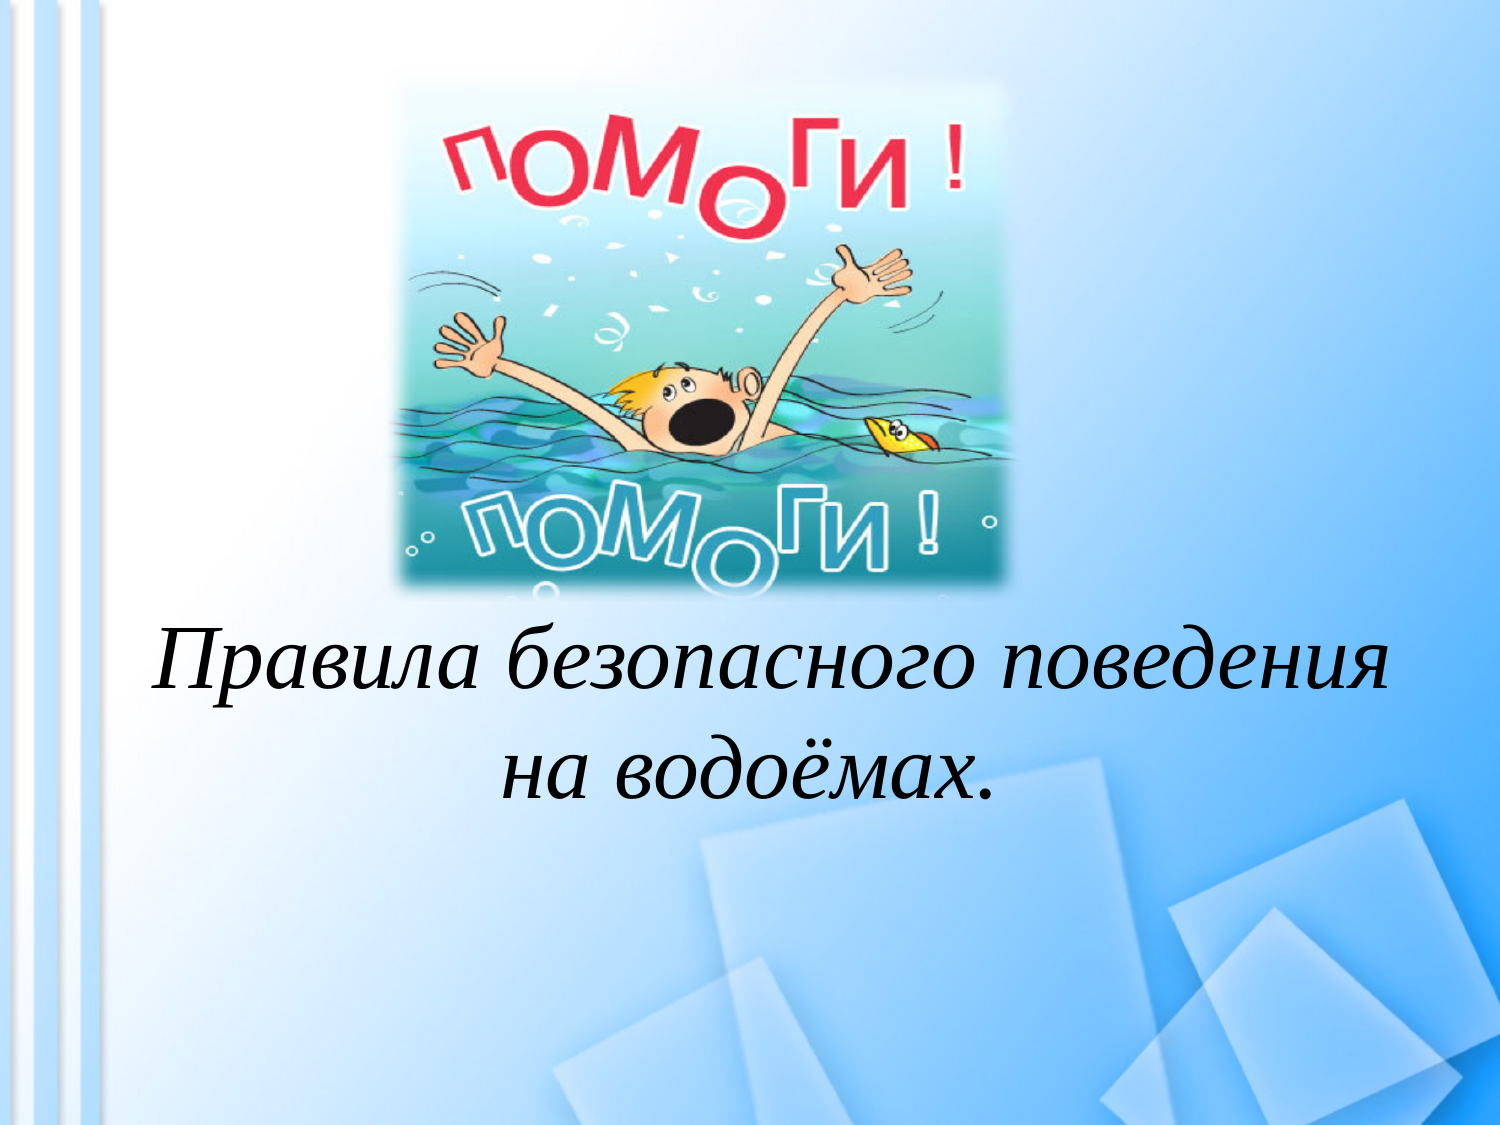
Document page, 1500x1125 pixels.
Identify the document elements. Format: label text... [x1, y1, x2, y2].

title Правила безопасного поведения на водоёмах. [135, 585, 1411, 828]
picture [0, 0, 1500, 1125]
